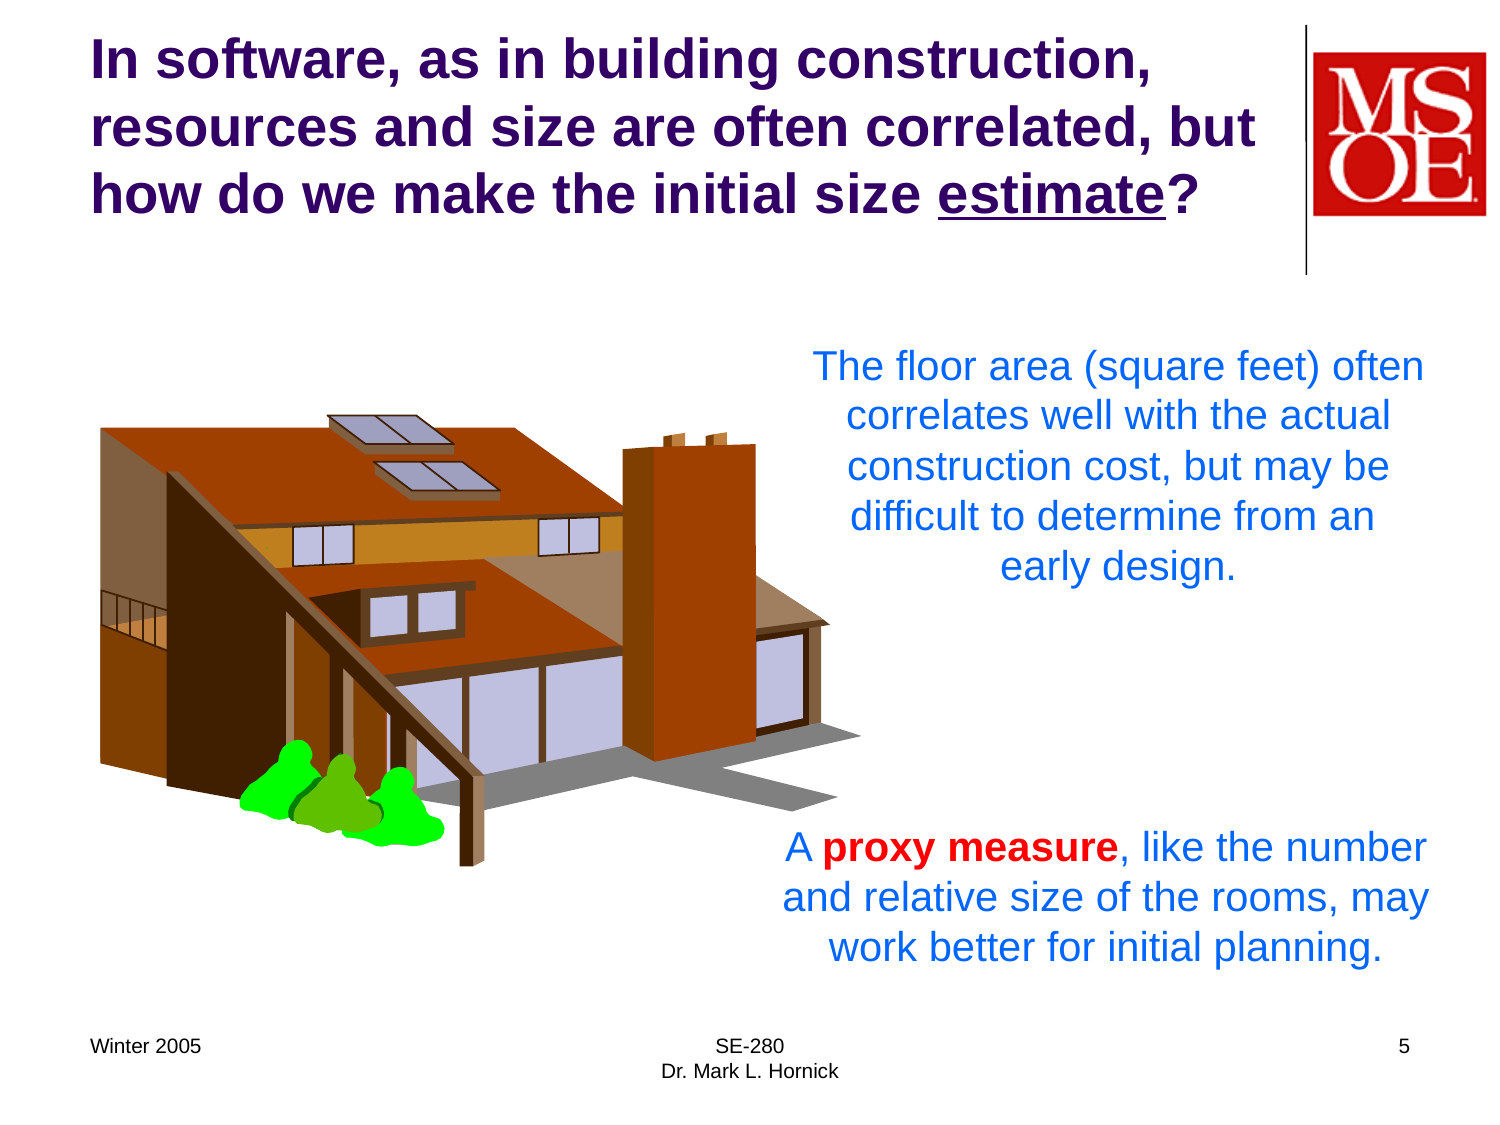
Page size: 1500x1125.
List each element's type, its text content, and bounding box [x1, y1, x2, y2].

slide_number Winter 2005 [74, 1024, 426, 1101]
text_box The floor area (square feet) often correlates well with the actual construction cost, but may be difficult to determine from an early design. [774, 331, 1463, 596]
slide_number 5 [1074, 1024, 1426, 1101]
text_box A proxy measure, like the number and relative size of the rooms, may work better for initial planning. [762, 812, 1450, 978]
footer SE-280 Dr. Mark L. Hornick [512, 1024, 988, 1101]
title In software, as in building construction, resources and size are often correlated, but how do we make the initial size estimate? [74, 19, 1313, 233]
picture [99, 412, 863, 867]
picture [1313, 37, 1488, 232]
